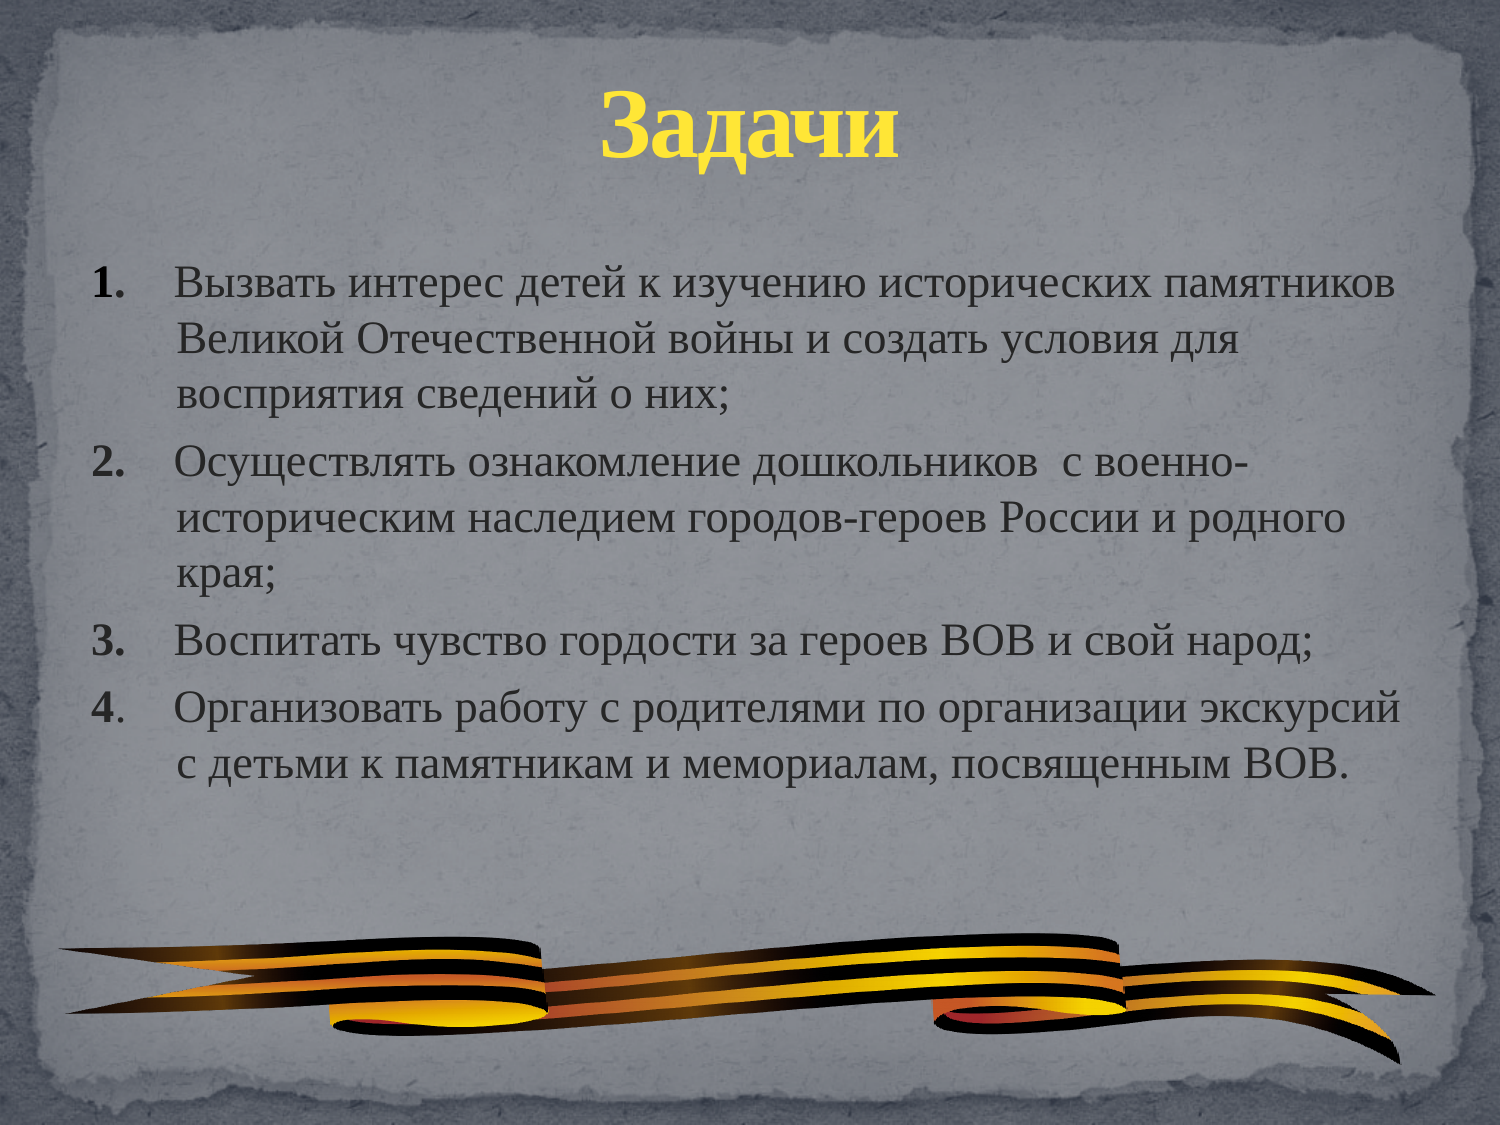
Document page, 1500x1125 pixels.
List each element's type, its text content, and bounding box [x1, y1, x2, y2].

picture [35, 925, 1478, 1076]
title Задачи [74, 54, 1425, 185]
list 1. Вызвать интерес детей к изучению исторических памятников Великой Отечественной войны и создать условия для восприятия сведений о них; 2. Осуществлять ознакомление дошкольников с военно-историческим наследием городов-героев России и родного края; 3. Воспитать чувство гордости за героев ВОВ и свой народ; 4. Организовать работу с родителями по организации экскурсий с детьми к памятникам и мемориалам, посвященным ВОВ. [76, 243, 1427, 915]
